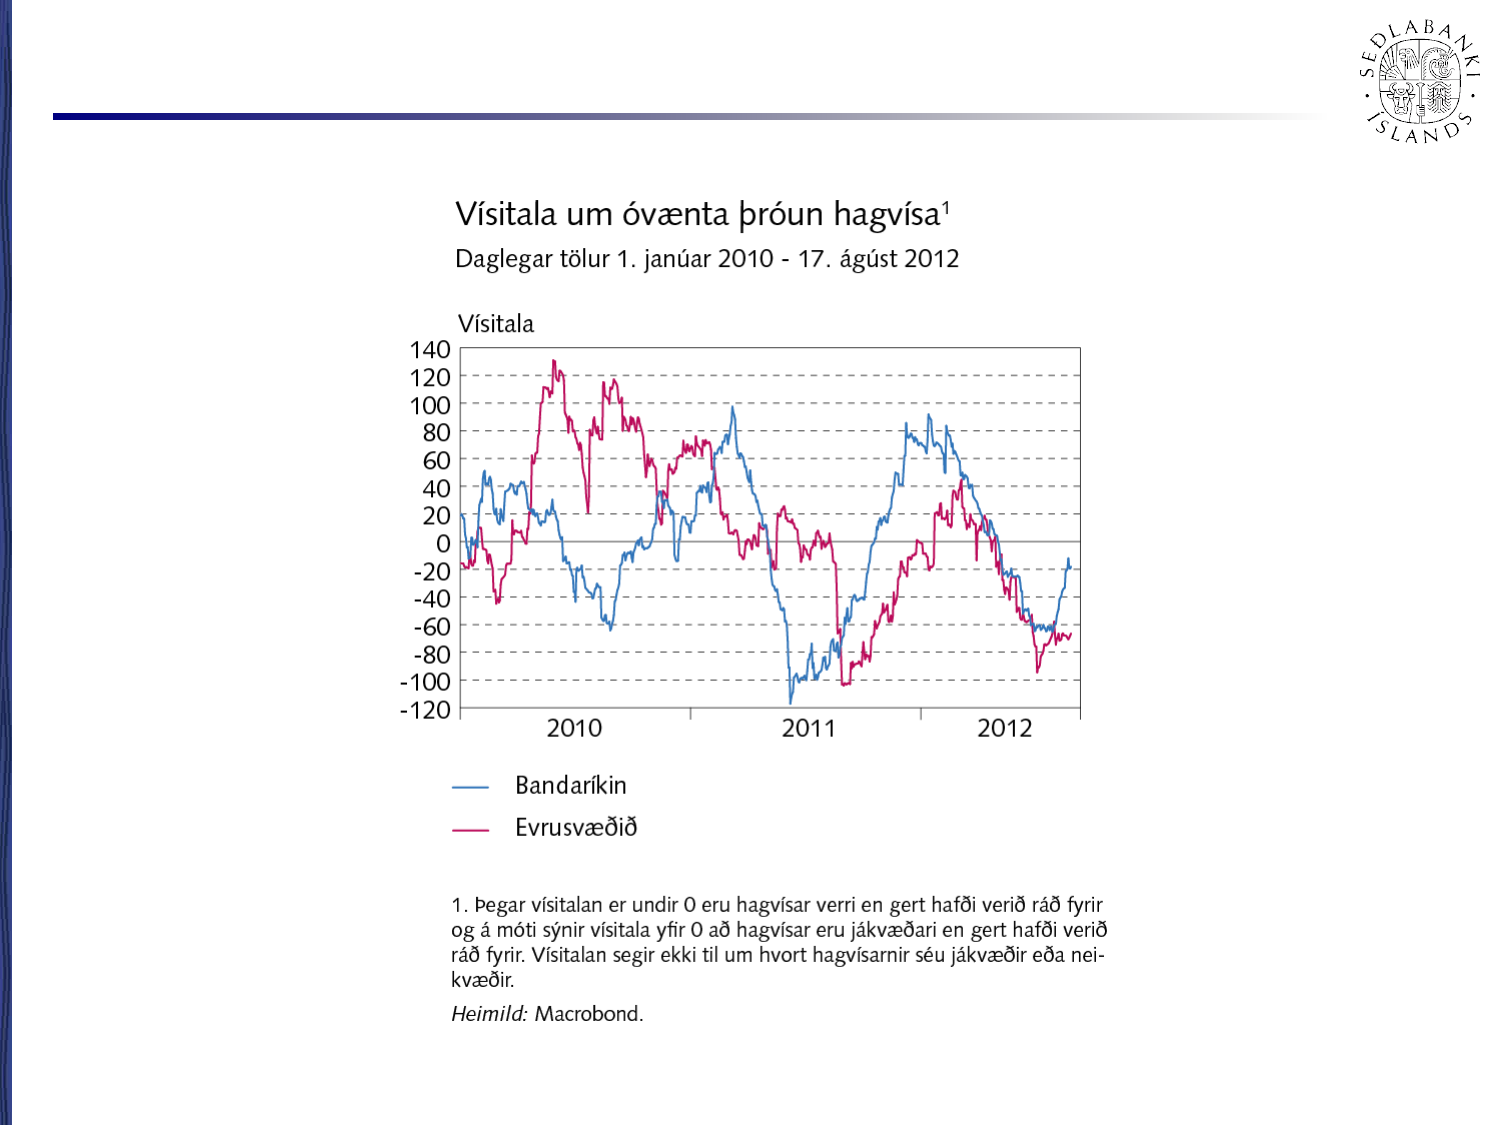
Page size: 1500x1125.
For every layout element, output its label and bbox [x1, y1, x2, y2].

picture [0, 0, 12, 1125]
picture [1357, 18, 1482, 149]
list [399, 151, 1113, 1057]
